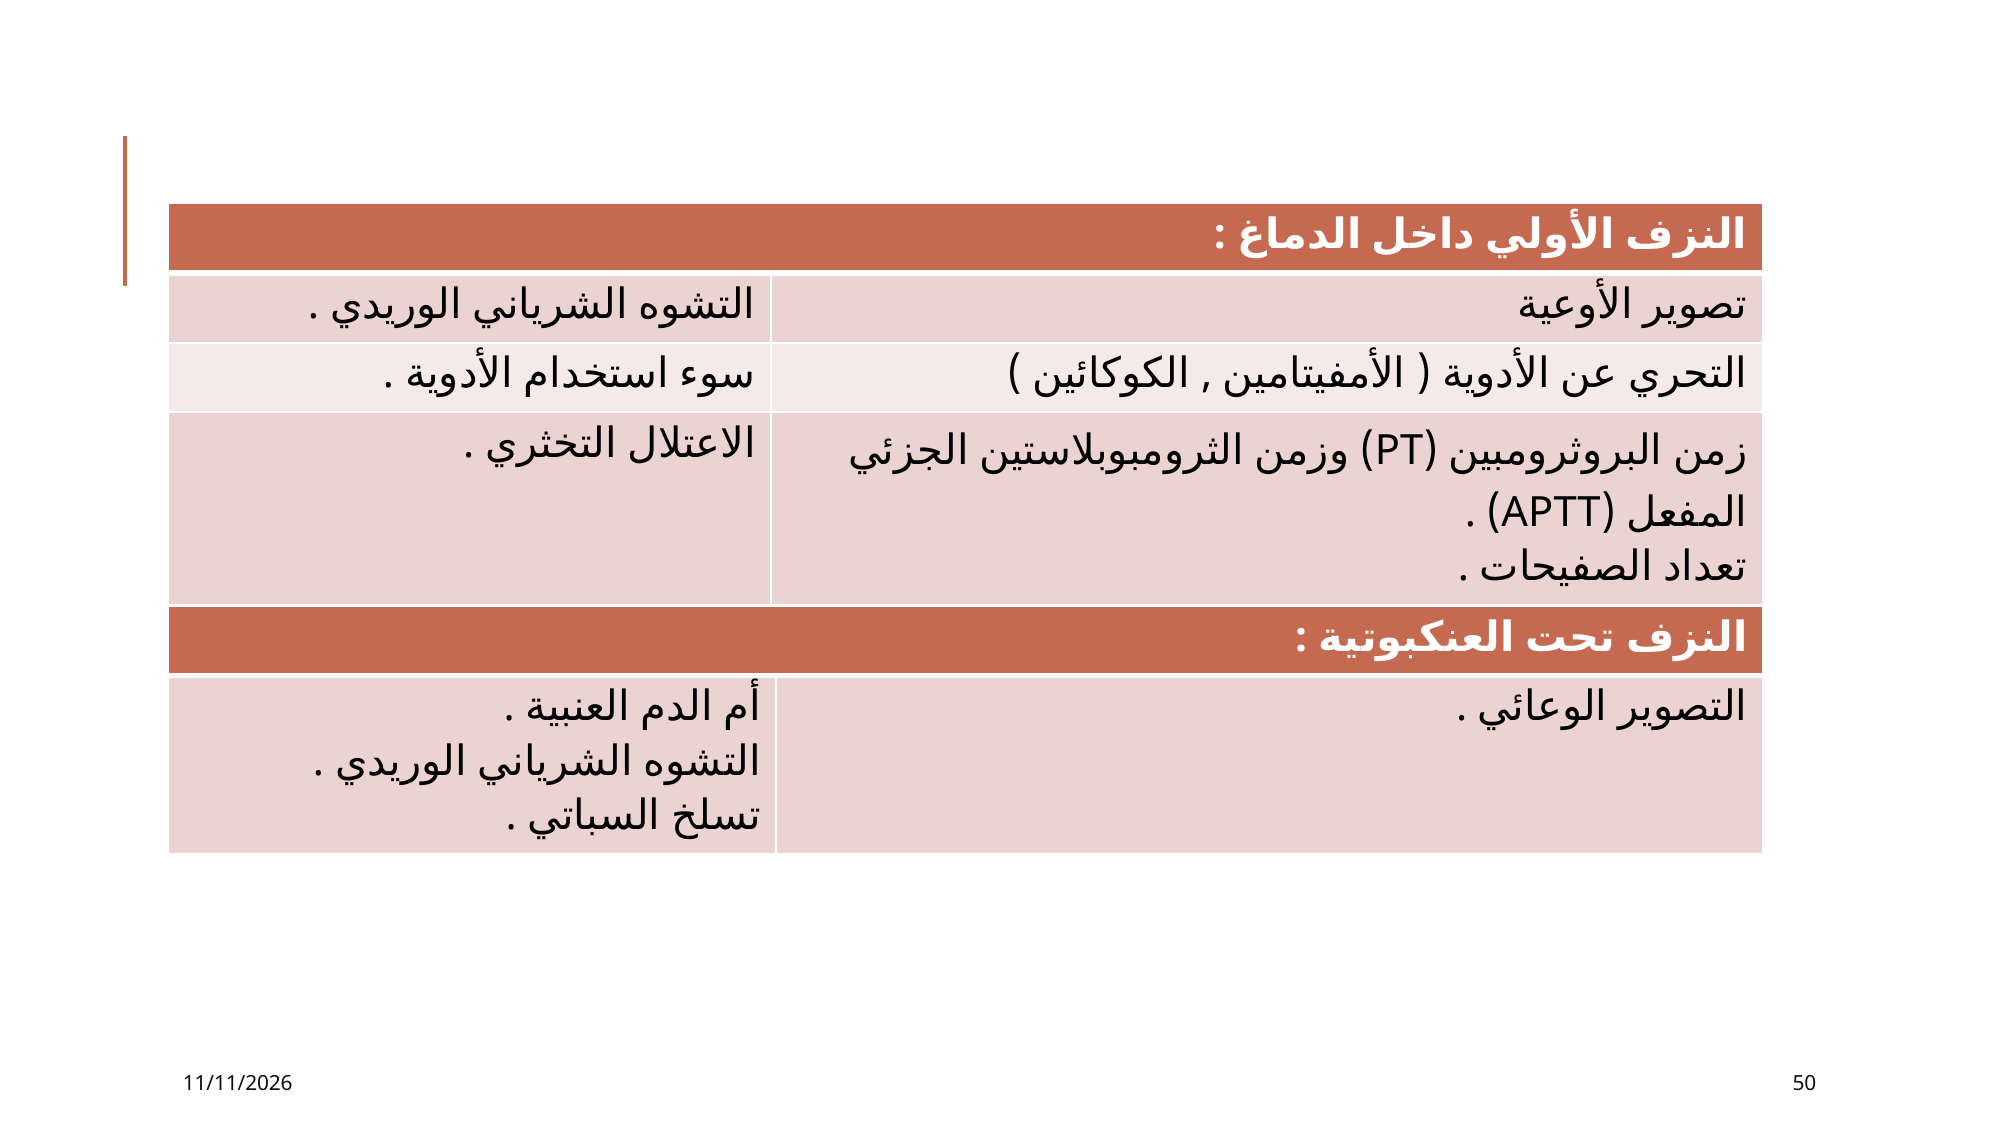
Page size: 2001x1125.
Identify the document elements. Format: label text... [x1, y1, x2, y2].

table_header النزف الأولي داخل الدماغ : [169, 204, 1762, 270]
table_cell أم الدم العنبية . التشوه الشرياني الوريدي . تسلخ السباتي . [169, 678, 775, 853]
table_cell التشوه الشرياني الوريدي . [169, 276, 770, 342]
slide_number 50 [1777, 1061, 1938, 1107]
table_cell الاعتلال التخثري . [169, 413, 770, 604]
table_cell التصوير الوعائي . [777, 678, 1762, 853]
table_header النزف تحت العنكبوتية : [169, 607, 1762, 673]
table_cell التحري عن الأدوية ( الأمفيتامين , الكوكائين ) [772, 344, 1762, 411]
table_cell سوء استخدام الأدوية . [169, 344, 770, 411]
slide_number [168, 1061, 522, 1107]
table_cell زمن البروثرومبين (PT) وزمن الثرومبوبلاستين الجزئي المفعل (APTT) . تعداد الصفيحات . [772, 413, 1762, 604]
table_cell تصوير الأوعية [772, 276, 1762, 342]
